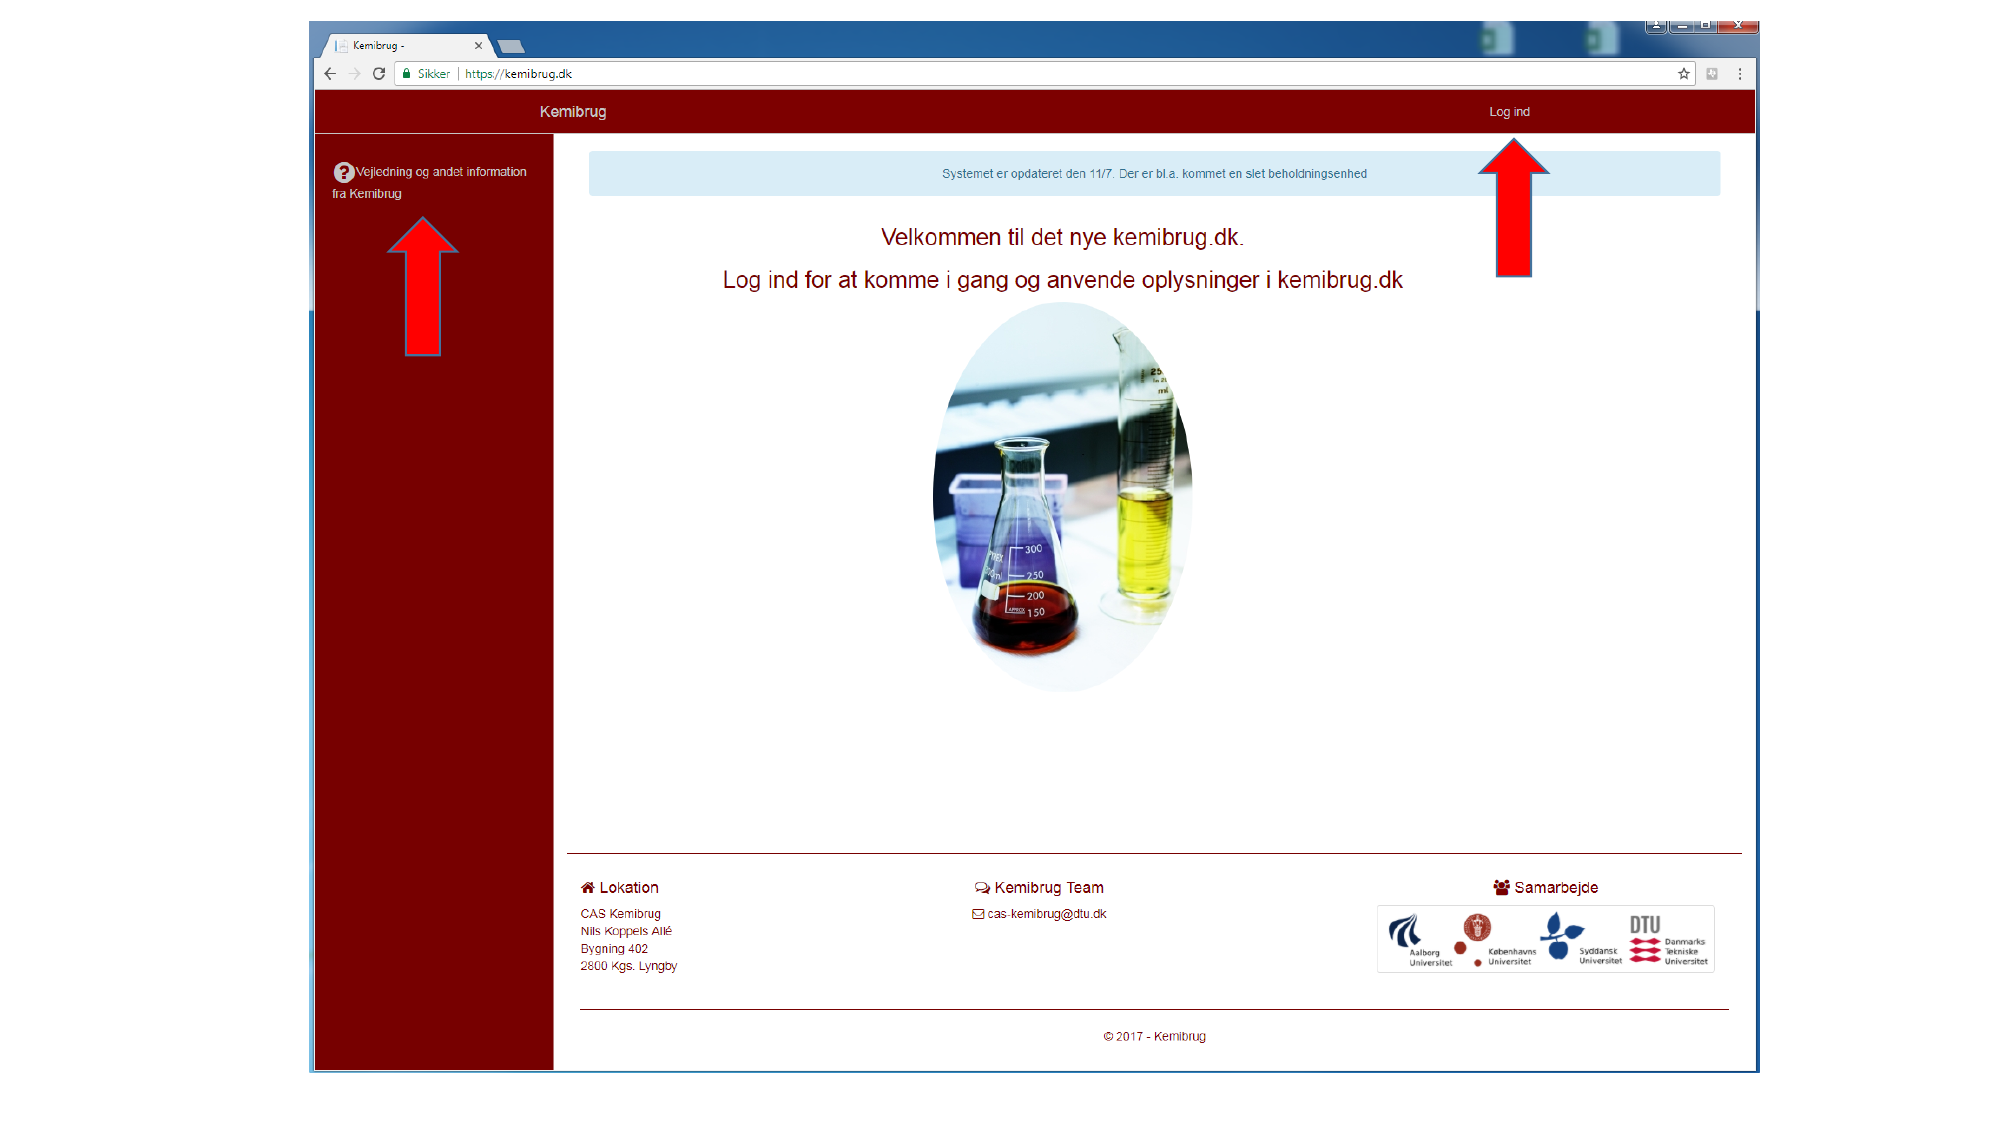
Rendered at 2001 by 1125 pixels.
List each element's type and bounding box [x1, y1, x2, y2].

picture [309, 21, 1760, 1073]
